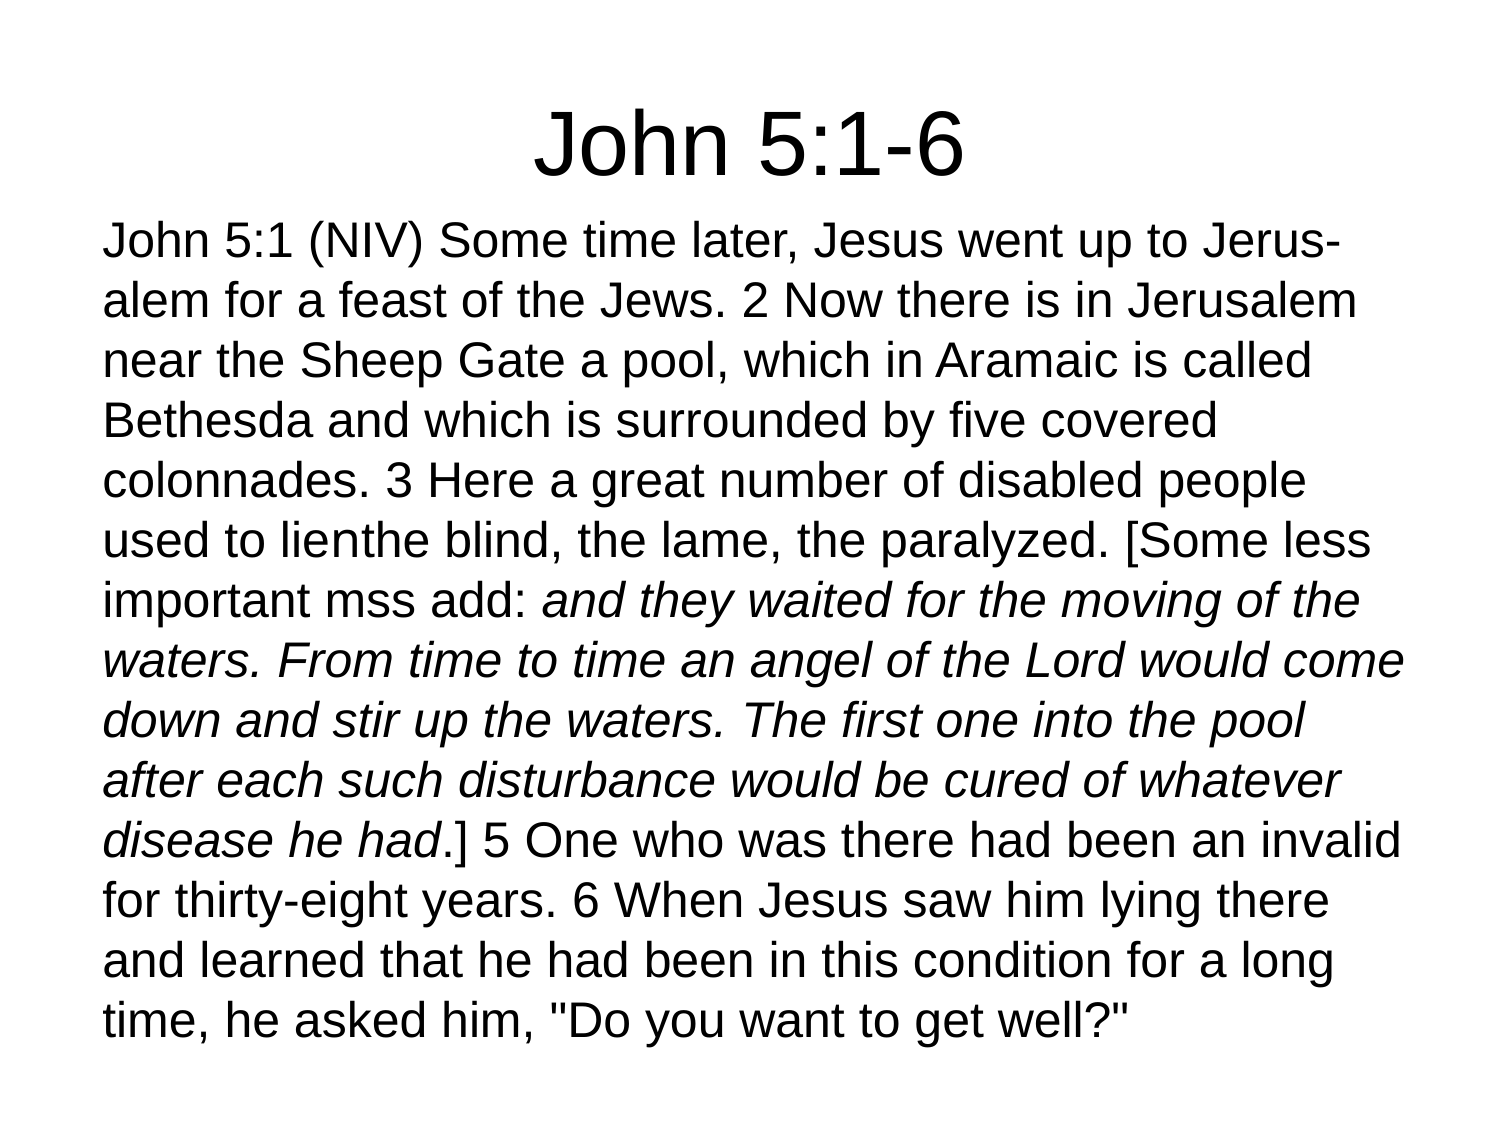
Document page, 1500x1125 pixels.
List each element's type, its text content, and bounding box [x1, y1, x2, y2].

title John 5:1-6 [75, 45, 1425, 233]
text_box John 5:1 (NIV) Some time later, Jesus went up to Jerus-alem for a feast of the Jews. 2 Now there is in Jerusalem near the Sheep Gate a pool, which in Aramaic is called Bethesda and which is surrounded by five covered colonnades. 3 Here a great number of disabled people used to lienthe blind, the lame, the paralyzed. [Some less important mss add: and they waited for the moving of the waters. From time to time an angel of the Lord would come down and stir up the waters. The first one into the pool after each such disturbance would be cured of whatever disease he had.] 5 One who was there had been an invalid for thirty-eight years. 6 When Jesus saw him lying there and learned that he had been in this condition for a long time, he asked him, "Do you want to get well?" [87, 199, 1425, 1055]
